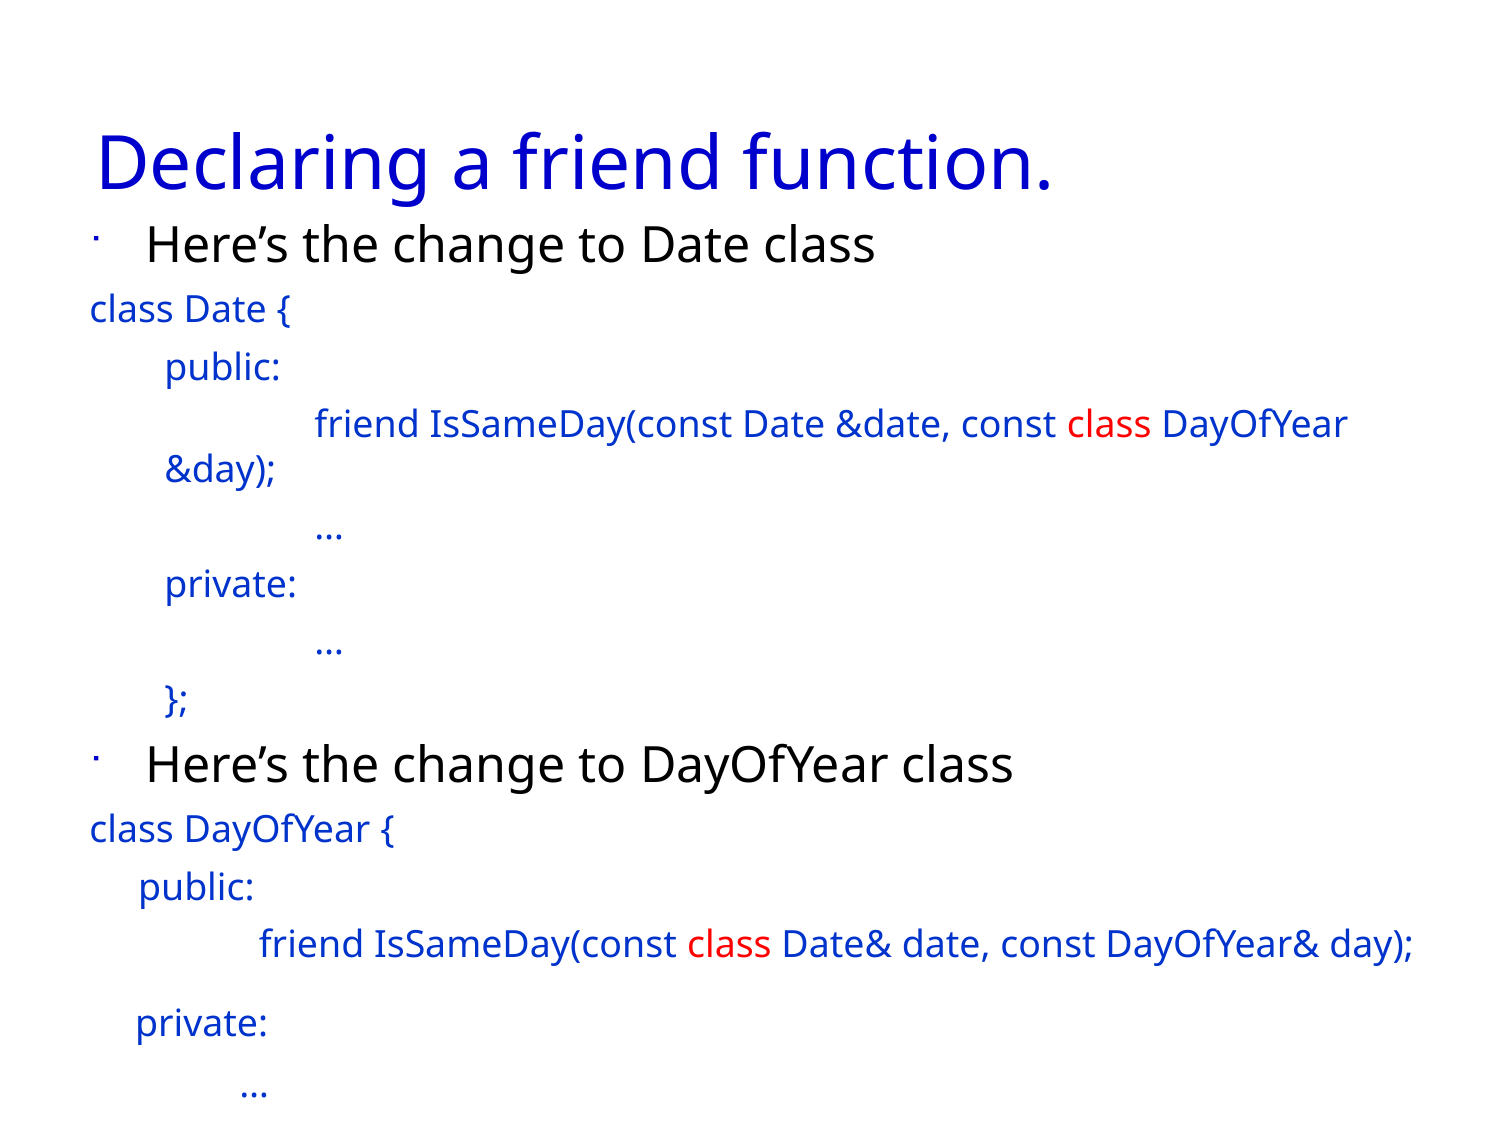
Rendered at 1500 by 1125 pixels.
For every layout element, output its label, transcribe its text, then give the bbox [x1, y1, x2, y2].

title Declaring a friend function. [86, 0, 1451, 213]
list Here’s the change to Date class class Date { public: friend IsSameDay(const Date &date, const class DayOfYear &day); … private: … }; Here’s the change to DayOfYear class class DayOfYear { public: friend IsSameDay(const class Date& date, const DayOfYear& day); private: … }; [88, 211, 1451, 1125]
